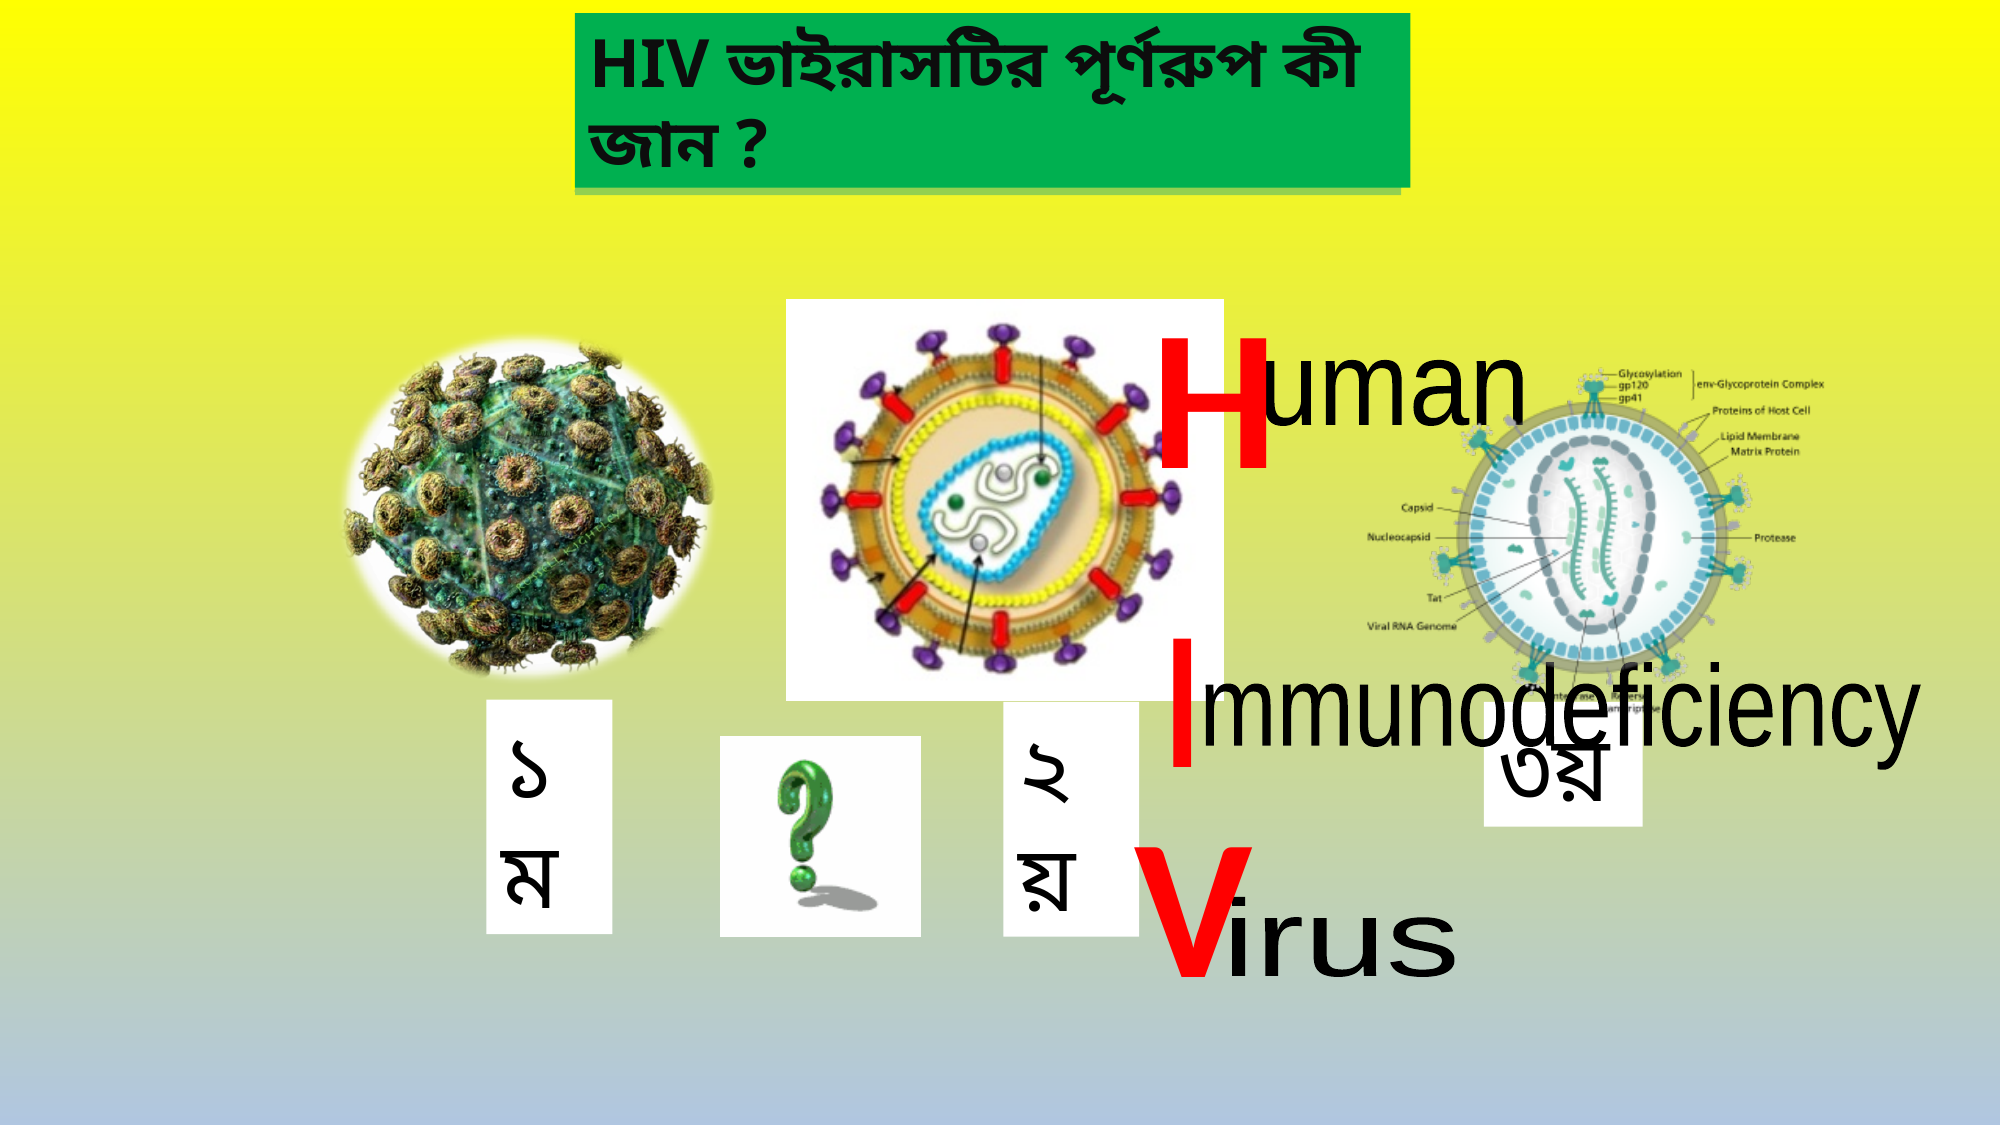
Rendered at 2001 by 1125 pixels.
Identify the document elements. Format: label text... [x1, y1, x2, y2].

text_box I [1021, 594, 1346, 799]
picture [720, 736, 921, 937]
picture [1363, 357, 1832, 718]
text_box ২য় [1002, 701, 1140, 938]
text_box H [1171, 239, 1378, 525]
picture [786, 299, 1224, 701]
text_box V [1031, 748, 1356, 1046]
text_box ছবি তিনটি এইডস রোগের ভাইরাসের। [570, 14, 574, 191]
text_box HIV ভাইরাসটির পূর্ণরুপ কী জান ? [574, 13, 1411, 188]
picture [333, 326, 721, 688]
text_box এইডসের ভাইরাসটির নাম কী ? [574, 188, 1402, 196]
text_box ৩য় [1483, 718, 1644, 828]
text_box ১ম [485, 698, 613, 935]
